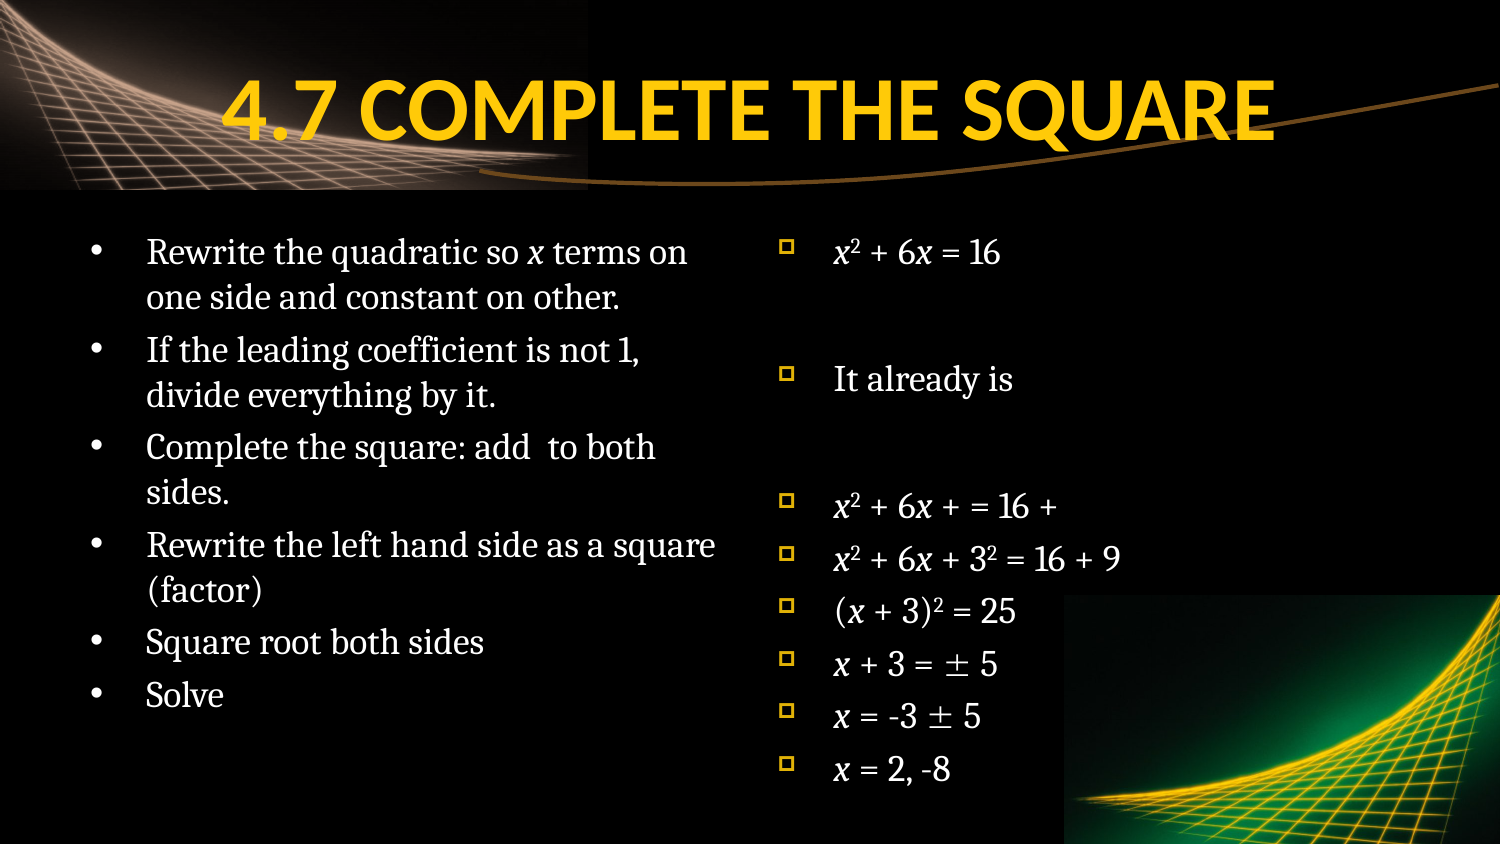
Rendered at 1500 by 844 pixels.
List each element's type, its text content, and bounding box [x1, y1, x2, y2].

title 4.7 Complete the Square [75, 33, 1425, 175]
picture [1064, 595, 1500, 844]
